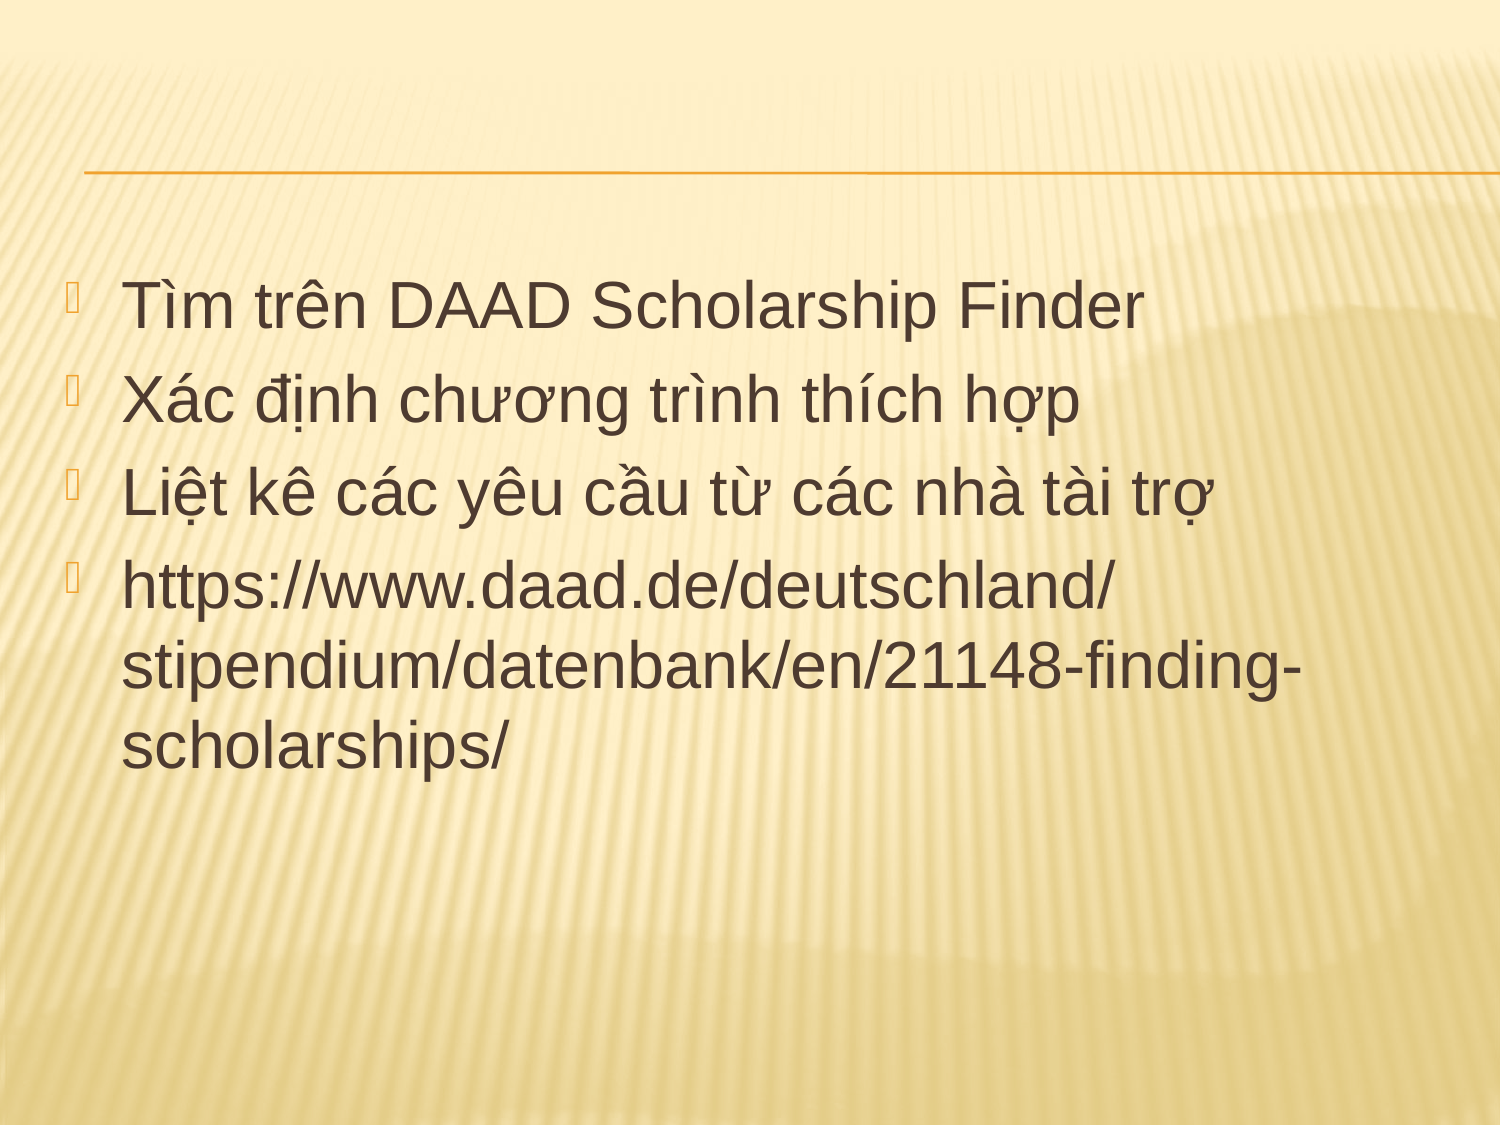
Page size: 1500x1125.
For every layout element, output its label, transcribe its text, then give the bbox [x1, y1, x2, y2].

list Tìm trên DAAD Scholarship Finder Xác định chương trình thích hợp Liệt kê các yêu cầu từ các nhà tài trợ https://www.daad.de/deutschland/stipendium/datenbank/en/21148-finding-scholarships/ [50, 254, 1475, 998]
